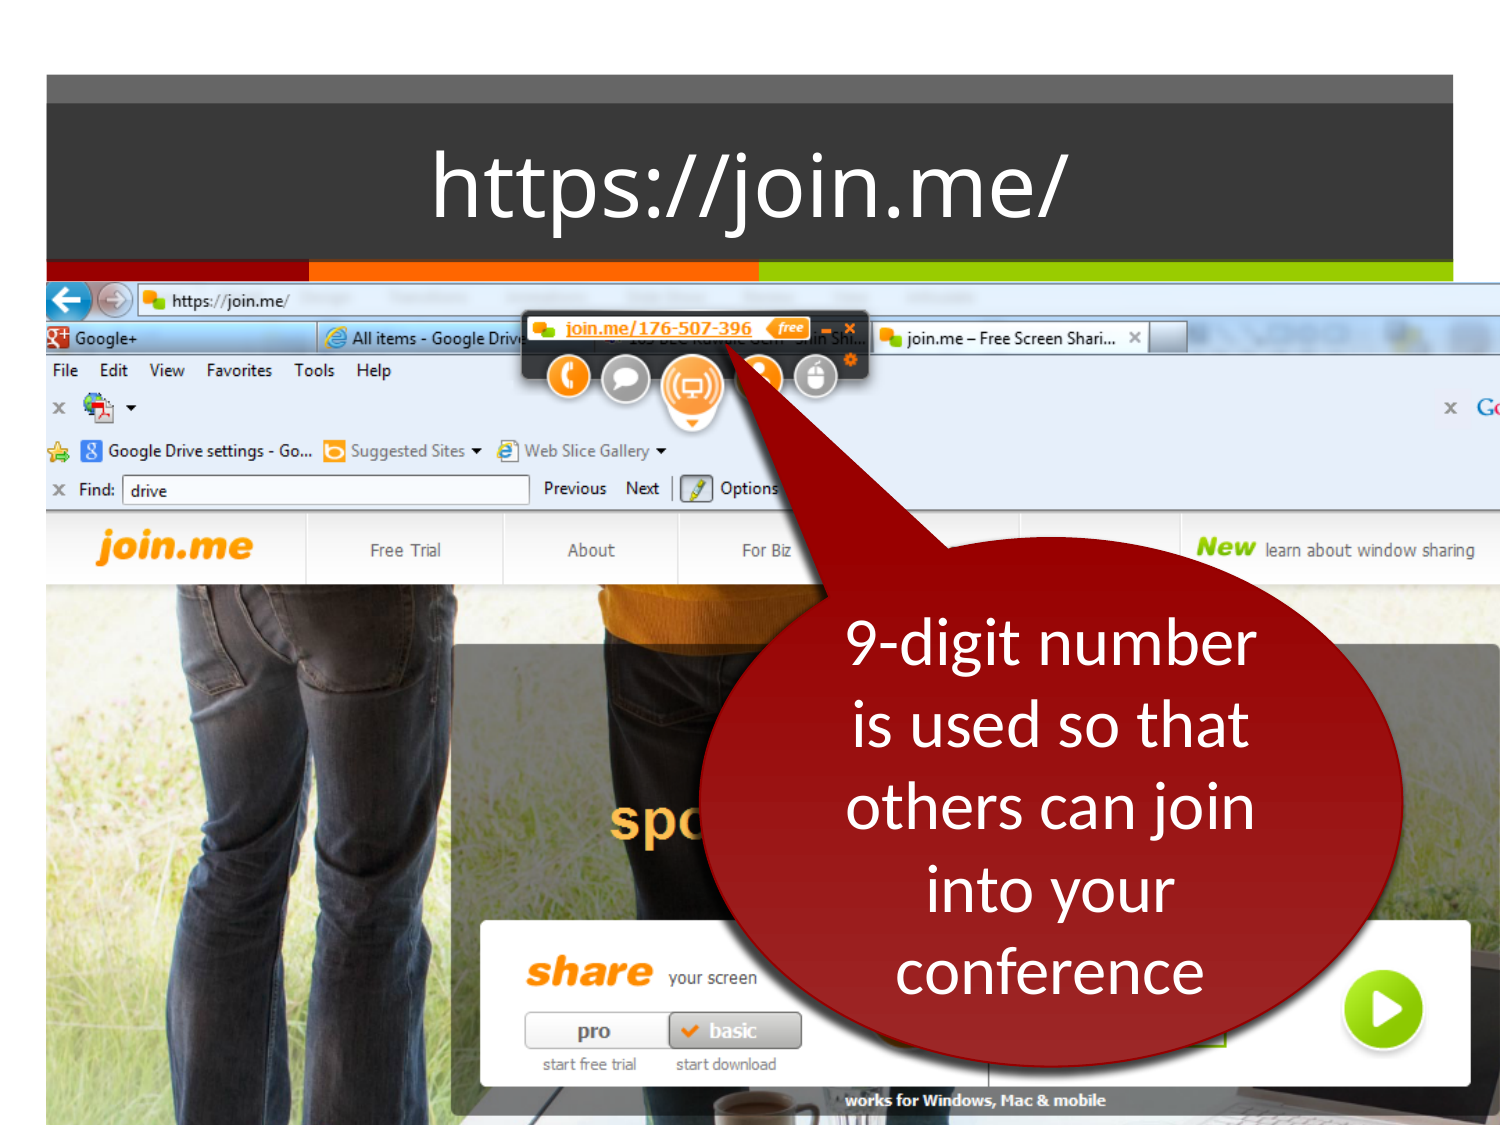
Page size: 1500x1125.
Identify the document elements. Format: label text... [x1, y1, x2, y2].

title https://join.me/ [46, 103, 1454, 263]
picture [46, 282, 1500, 1125]
